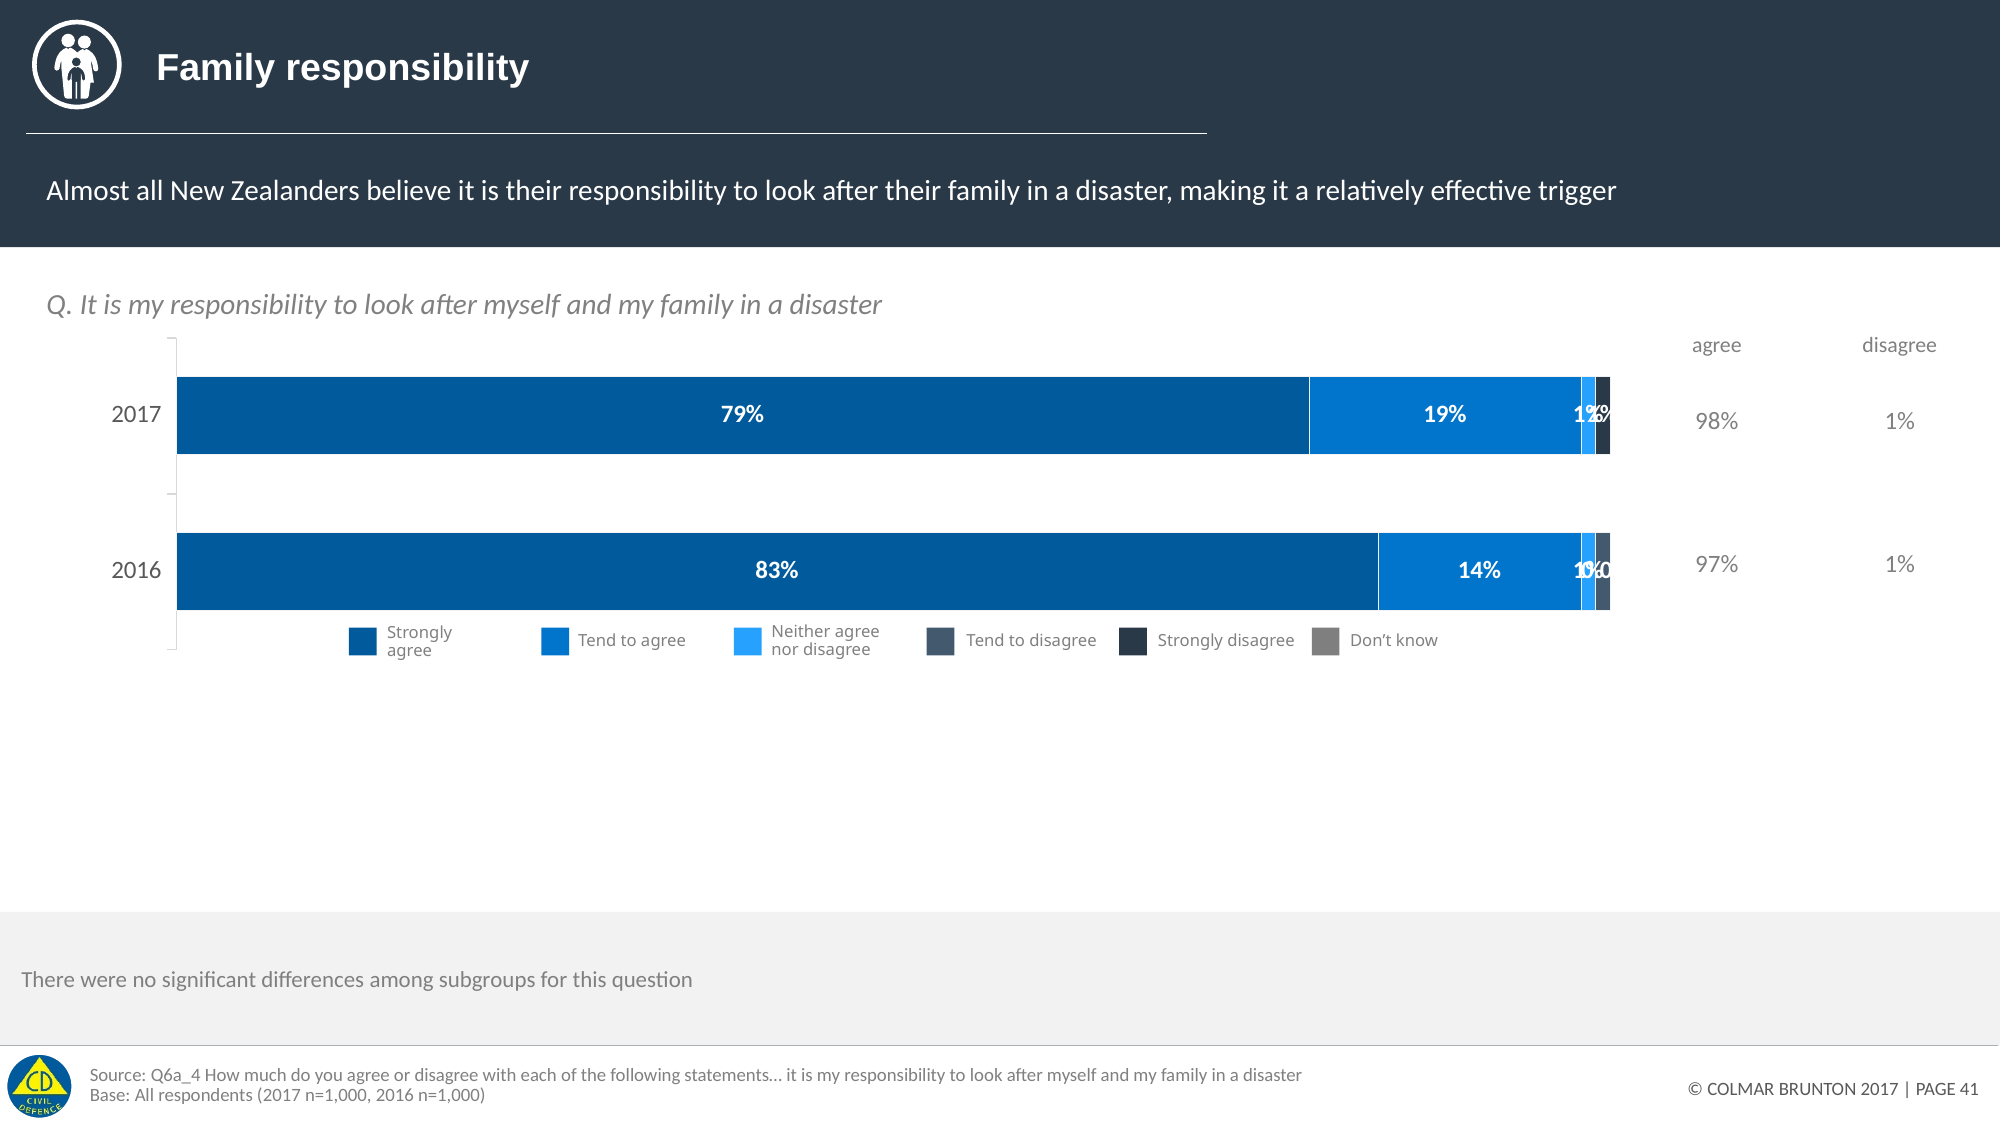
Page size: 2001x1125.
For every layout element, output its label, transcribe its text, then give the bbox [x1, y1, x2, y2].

text_box [33, 20, 121, 109]
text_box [54, 33, 99, 99]
table_cell 98% [1715, 403, 1808, 494]
table_header agree [1625, 291, 1808, 403]
text_box Almost all New Zealanders believe it is their responsibility to look after their family in a disaster, making it a relatively effective trigger [31, 138, 1921, 244]
picture [8, 1055, 71, 1117]
text_box There were no significant differences among subgroups for this question [6, 957, 1216, 1000]
table_cell 1% [1808, 403, 1991, 494]
title Family responsibility [141, 18, 1867, 118]
chart [78, 331, 1715, 657]
text_box [0, 911, 2000, 1047]
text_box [348, 621, 1546, 662]
text_box Q. It is my responsibility to look after myself and my family in a disaster [31, 285, 1202, 325]
table_cell 97% [1715, 494, 1808, 586]
table_cell 1% [1808, 494, 1991, 586]
text_box Source: Q6a_4 How much do you agree or disagree with each of the following statements… it is my responsibility to look after myself and my family in a disaster Base: All respondents (2017 n=1,000, 2016 n=1,000) [75, 1066, 1349, 1106]
table_header disagree [1808, 291, 1991, 403]
